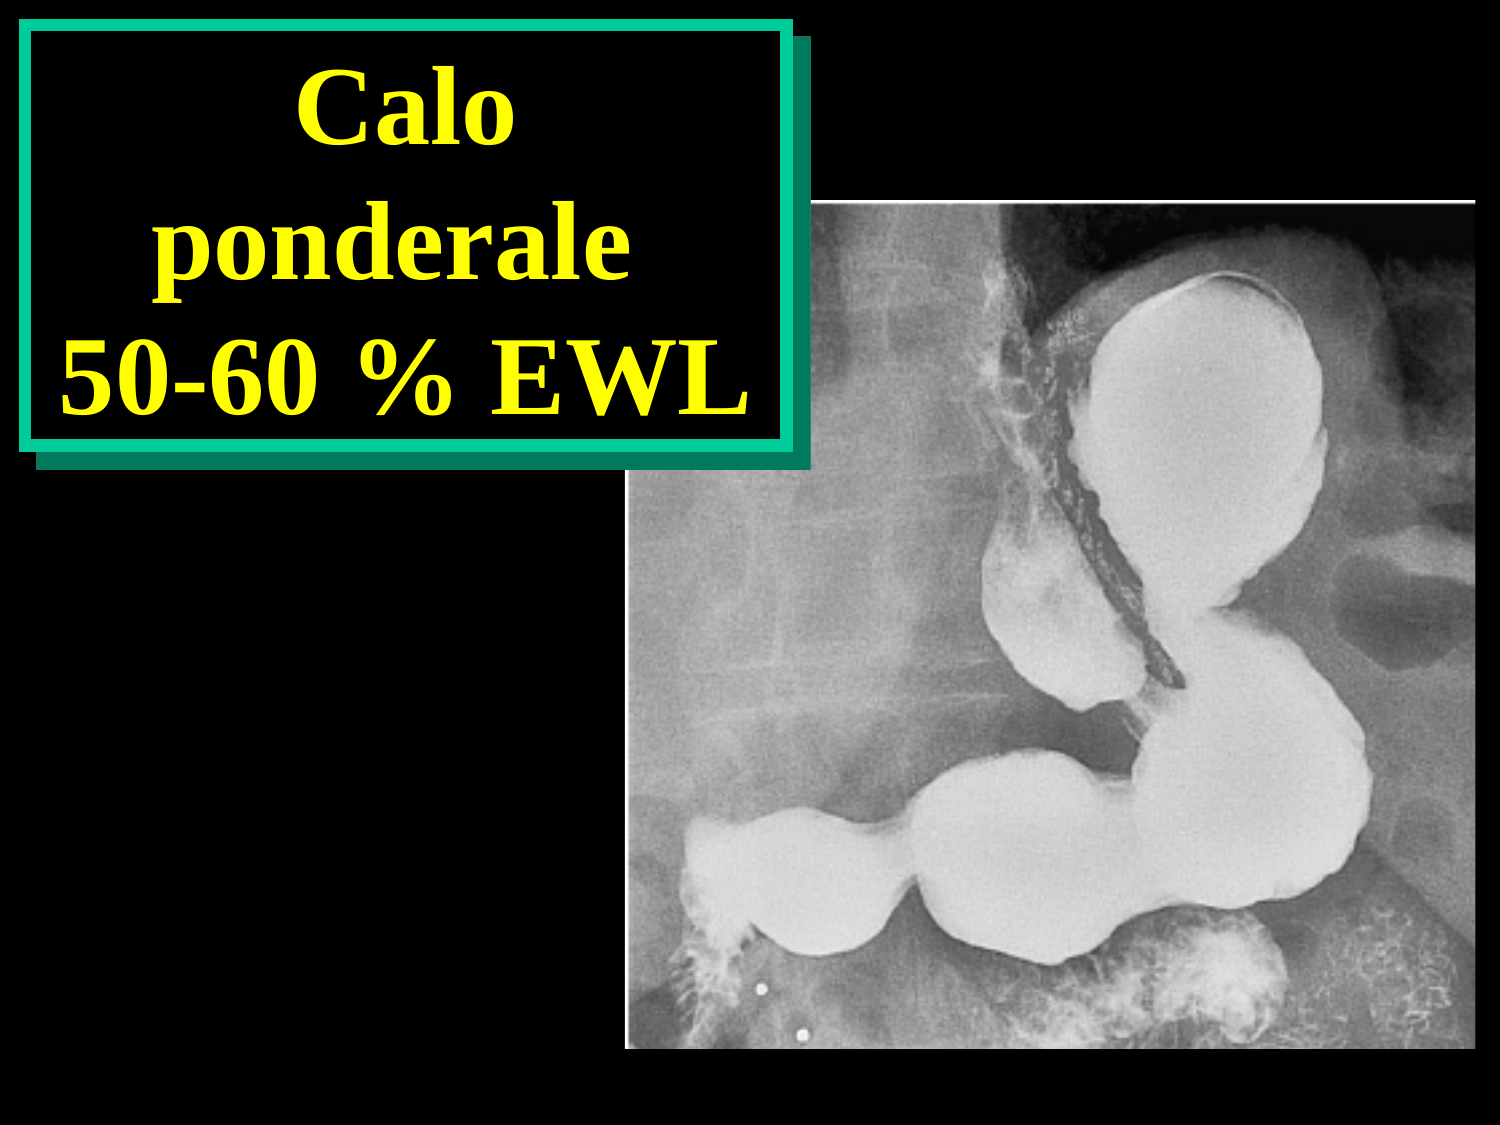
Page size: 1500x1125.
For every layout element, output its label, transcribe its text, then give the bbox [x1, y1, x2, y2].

picture [624, 199, 1476, 1049]
text_box Calo ponderale 50-60 % EWL [24, 24, 787, 446]
